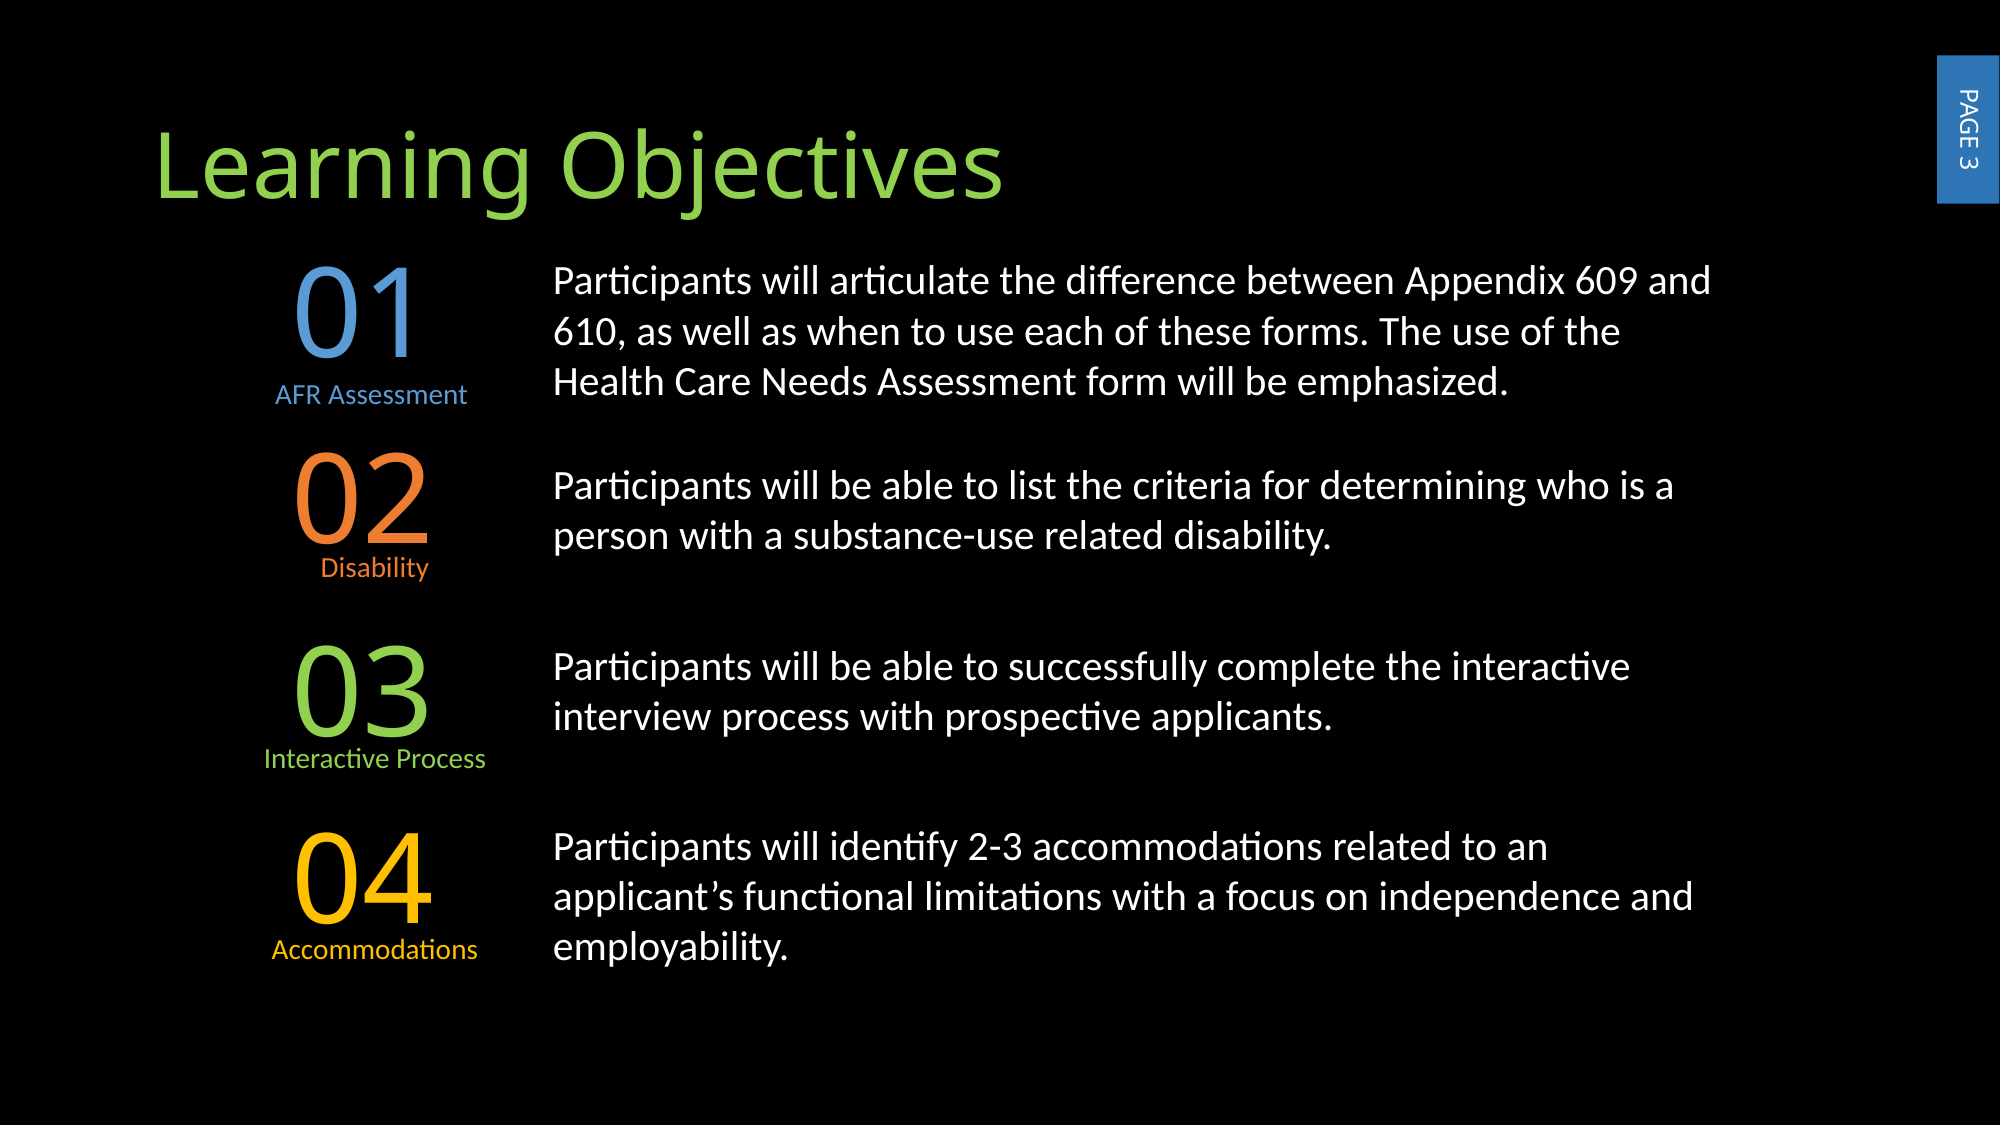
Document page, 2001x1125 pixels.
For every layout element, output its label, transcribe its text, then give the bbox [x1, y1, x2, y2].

text_box Accommodations [256, 922, 494, 973]
text_box AFR Assessment [260, 367, 490, 418]
text_box 04 [276, 791, 558, 956]
text_box 01 [276, 225, 558, 390]
text_box Participants will articulate the difference between Appendix 609 and 610, as well as when to use each of these forms. The use of the Health Care Needs Assessment form will be emphasized. [538, 245, 1742, 450]
text_box Disability [305, 541, 445, 591]
text_box Interactive Process [249, 731, 502, 782]
text_box Participants will be able to list the criteria for determining who is a person with a substance-use related disability. [538, 450, 1742, 566]
title Learning Objectives [137, 59, 1863, 278]
text_box 02 [276, 411, 558, 576]
text_box Participants will be able to successfully complete the interactive interview process with prospective applicants. [538, 631, 1742, 747]
text_box Participants will identify 2-3 accommodations related to an applicant’s functional limitations with a focus on independence and employability. [538, 811, 1742, 977]
text_box 03 [276, 603, 558, 769]
